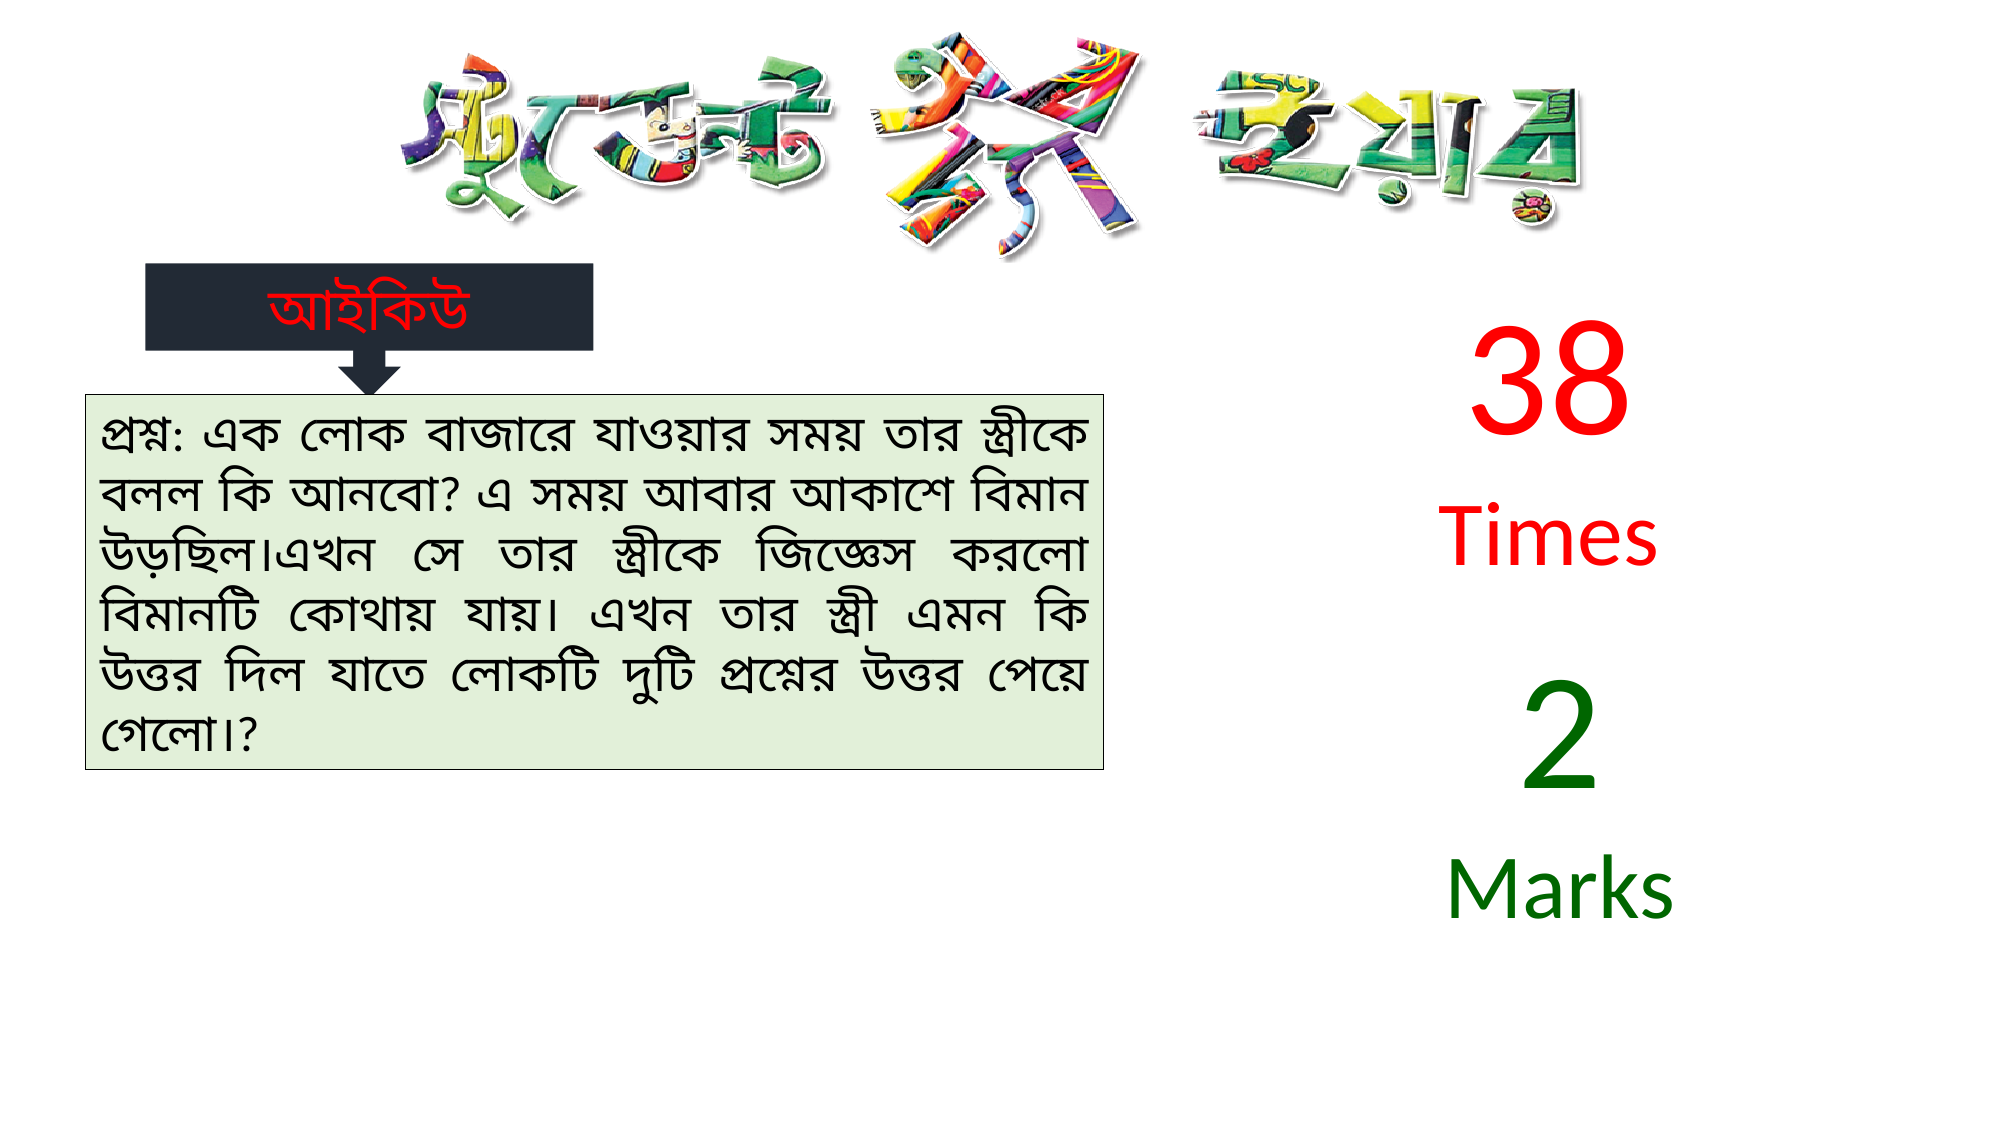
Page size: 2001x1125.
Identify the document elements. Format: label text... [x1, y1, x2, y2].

text_box প্রশ্ন: এক লোক বাজারে যাওয়ার সময় তার স্ত্রীকে বলল কি আনবো? এ সময় আবার আকাশে বিমান উড়ছিল।এখন সে তার স্ত্রীকে জিজ্ঞেস করলো বিমানটি কোথায় যায়। এখন তার স্ত্রী এমন কি উত্তর দিল যাতে লোকটি দুটি প্রশ্নের উত্তর পেয়ে গেলো।? [85, 394, 387, 770]
text_box আইকিউ [143, 261, 387, 394]
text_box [387, 24, 1726, 970]
